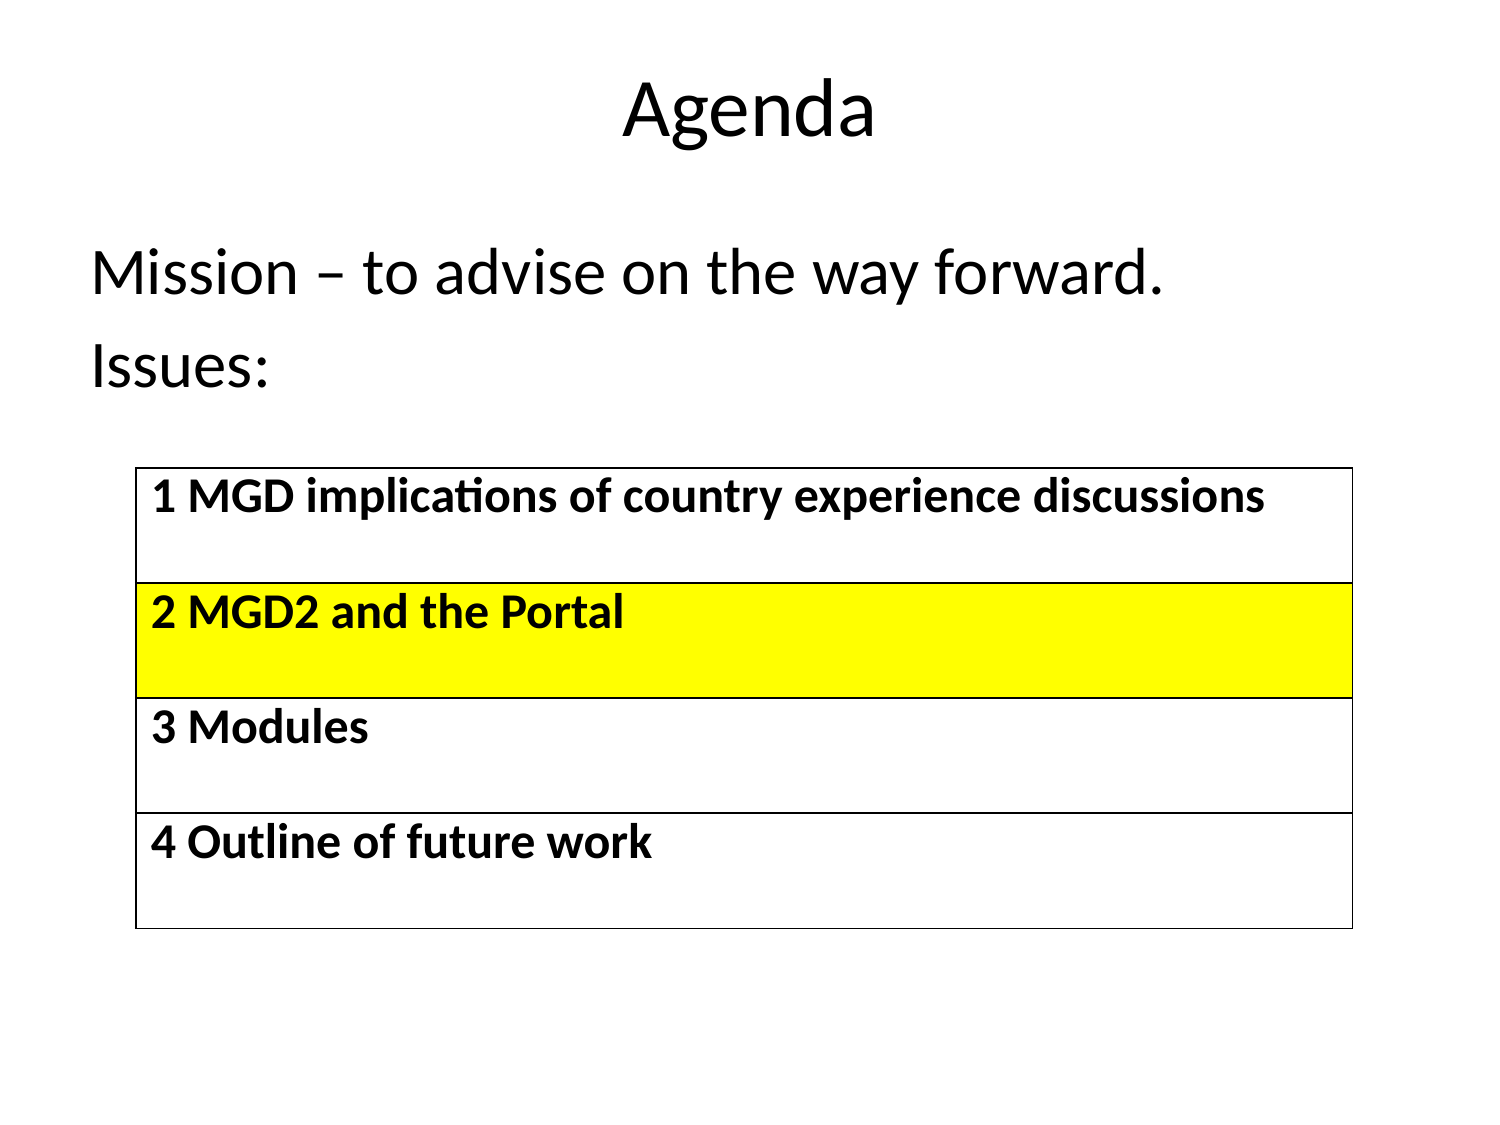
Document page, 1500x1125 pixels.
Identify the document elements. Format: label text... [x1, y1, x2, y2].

table_cell 2 MGD2 and the Portal [137, 584, 1352, 697]
table_header 1 MGD implications of country experience discussions [137, 469, 1352, 582]
title Agenda [75, 45, 1425, 161]
table_cell 3 Modules [137, 699, 1352, 812]
list Mission – to advise on the way forward. Issues: [75, 219, 1425, 1005]
table_cell 4 Outline of future work [137, 814, 1352, 928]
